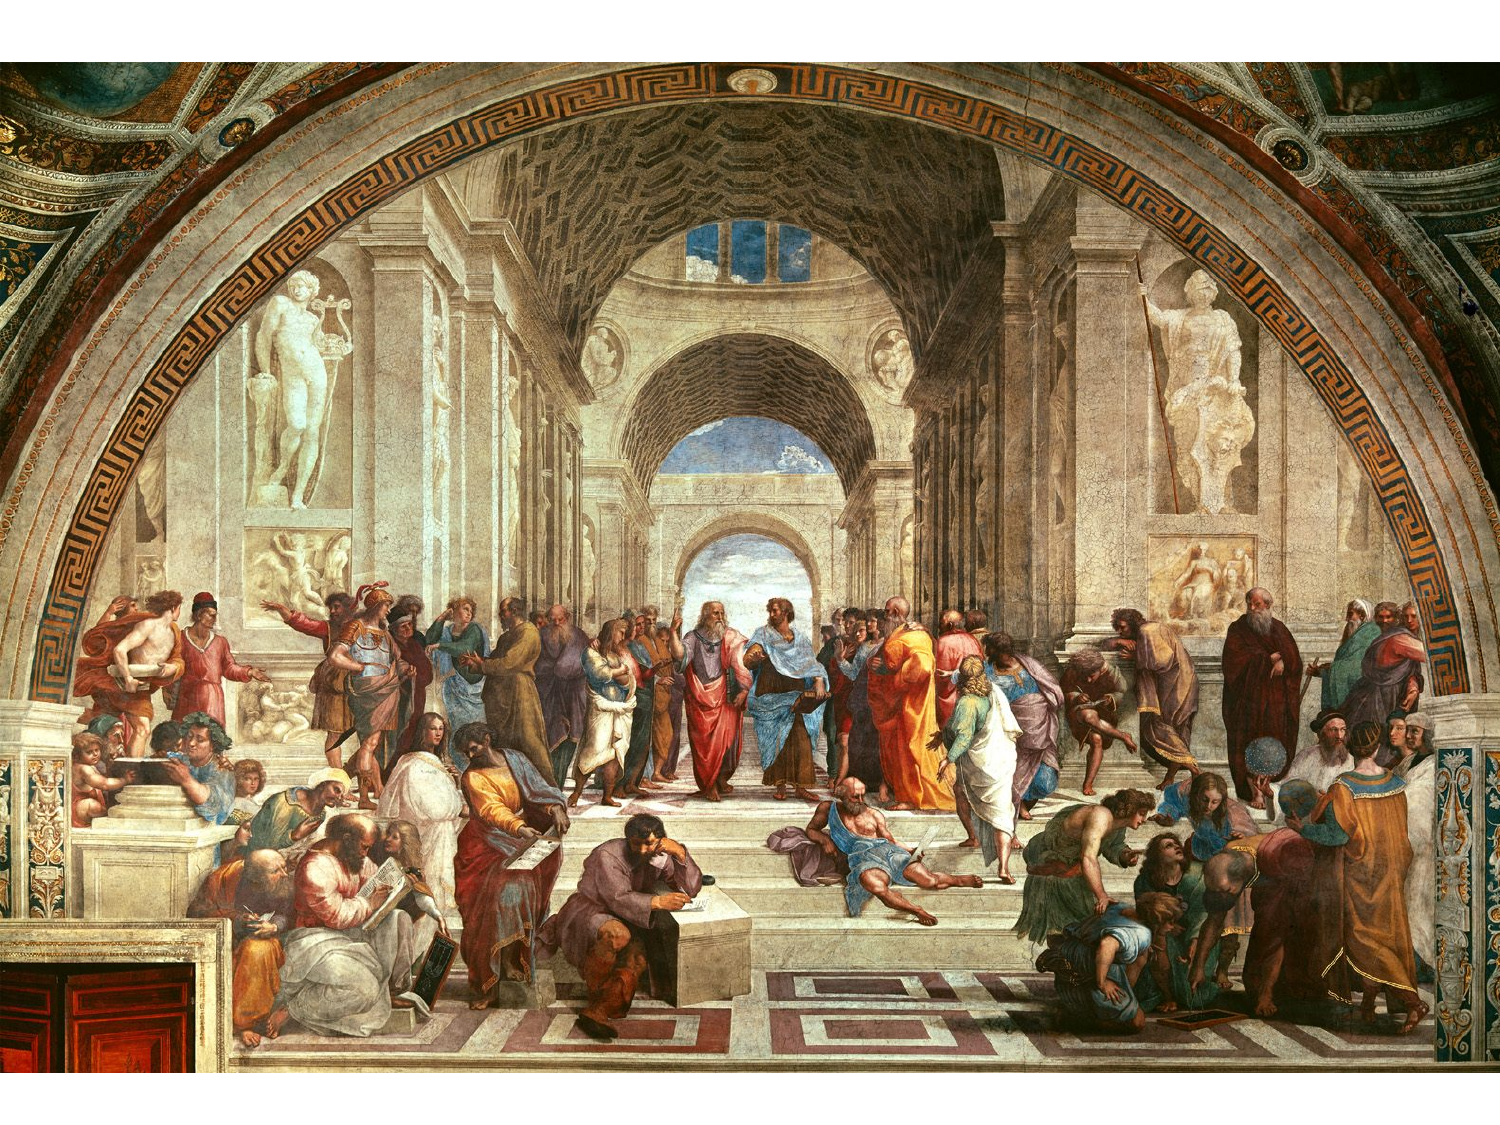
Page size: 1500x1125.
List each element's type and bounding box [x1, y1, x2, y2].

picture [0, 62, 1500, 1074]
